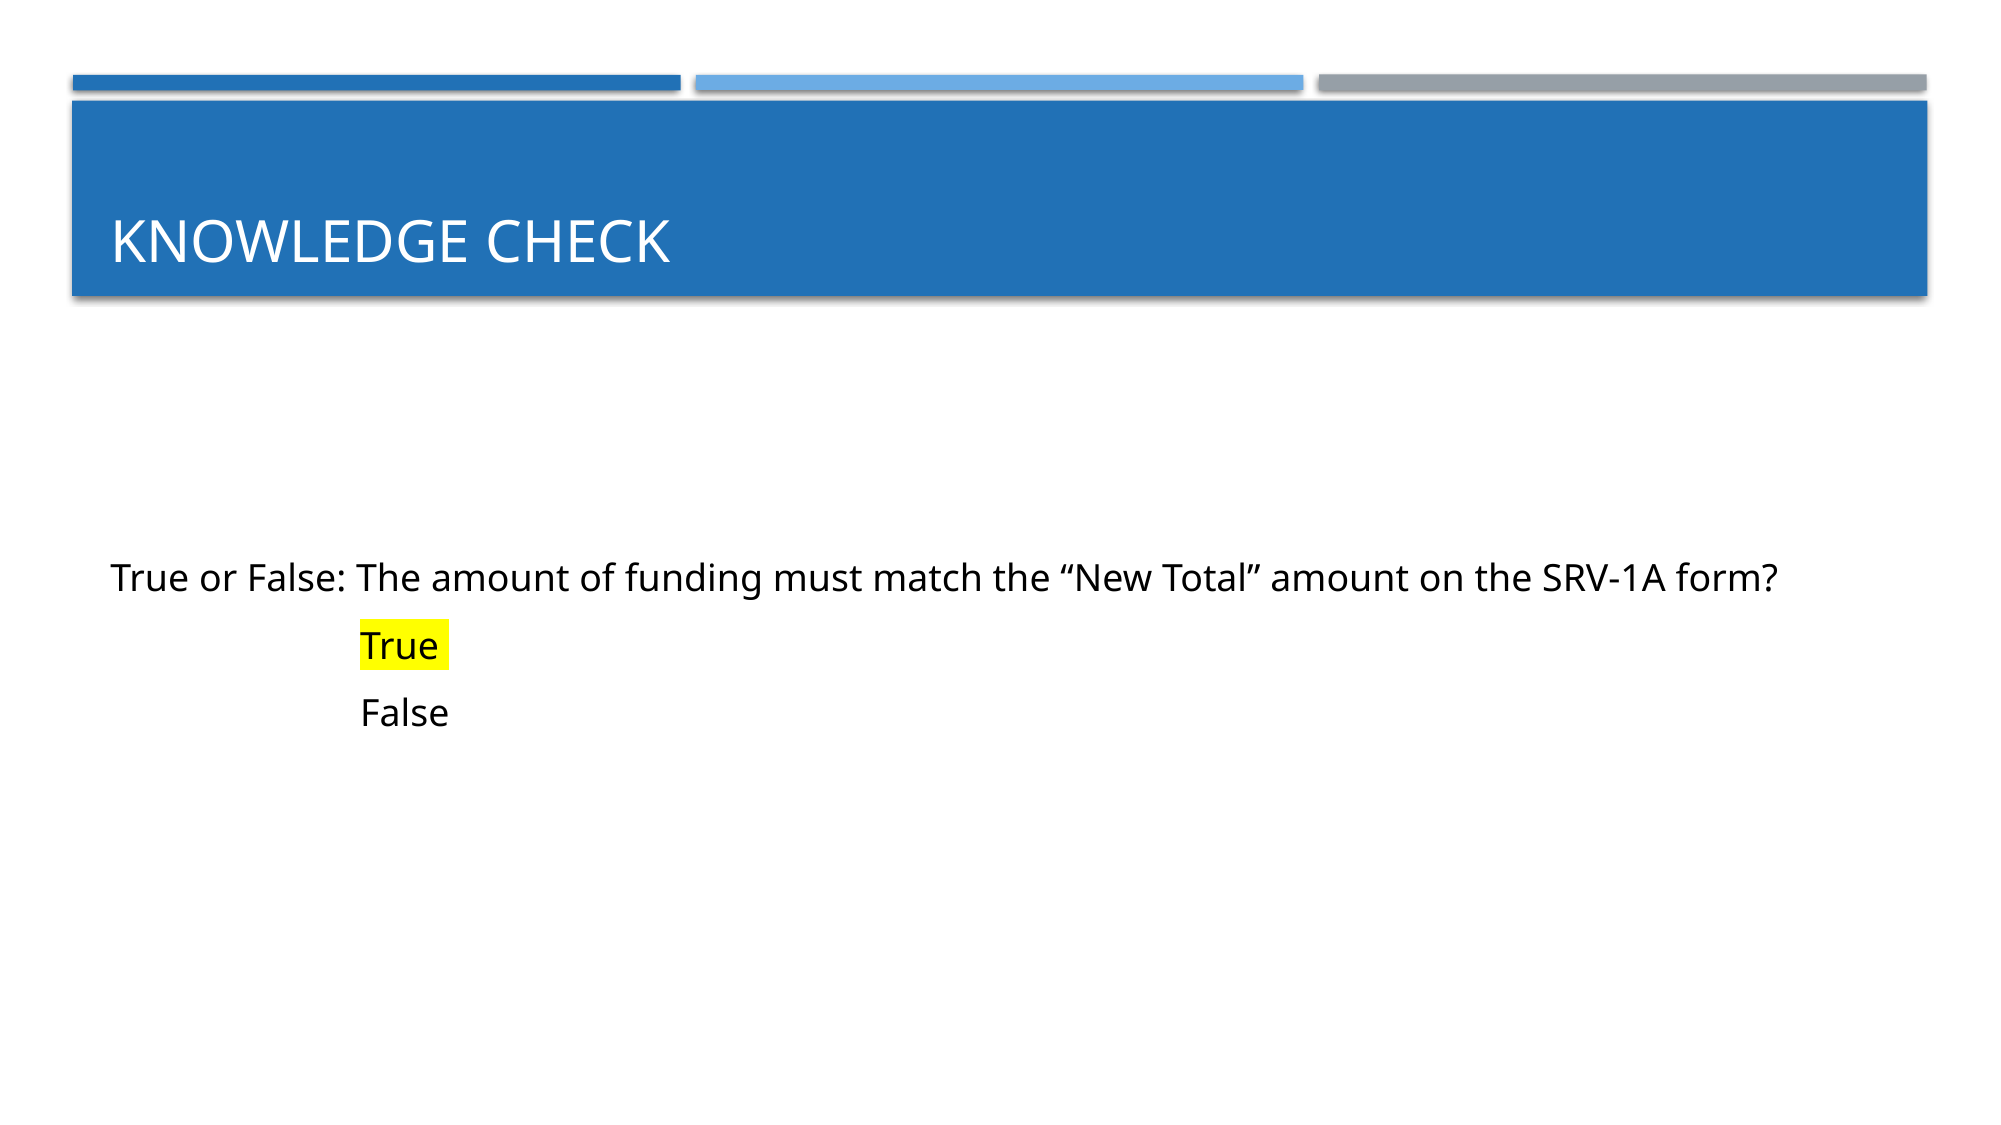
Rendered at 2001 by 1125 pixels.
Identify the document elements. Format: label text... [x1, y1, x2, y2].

title KNOWLEDGE Check [95, 115, 1905, 282]
list True or False: The amount of funding must match the “New Total” amount on the SRV-1A form? True False [95, 357, 1905, 962]
